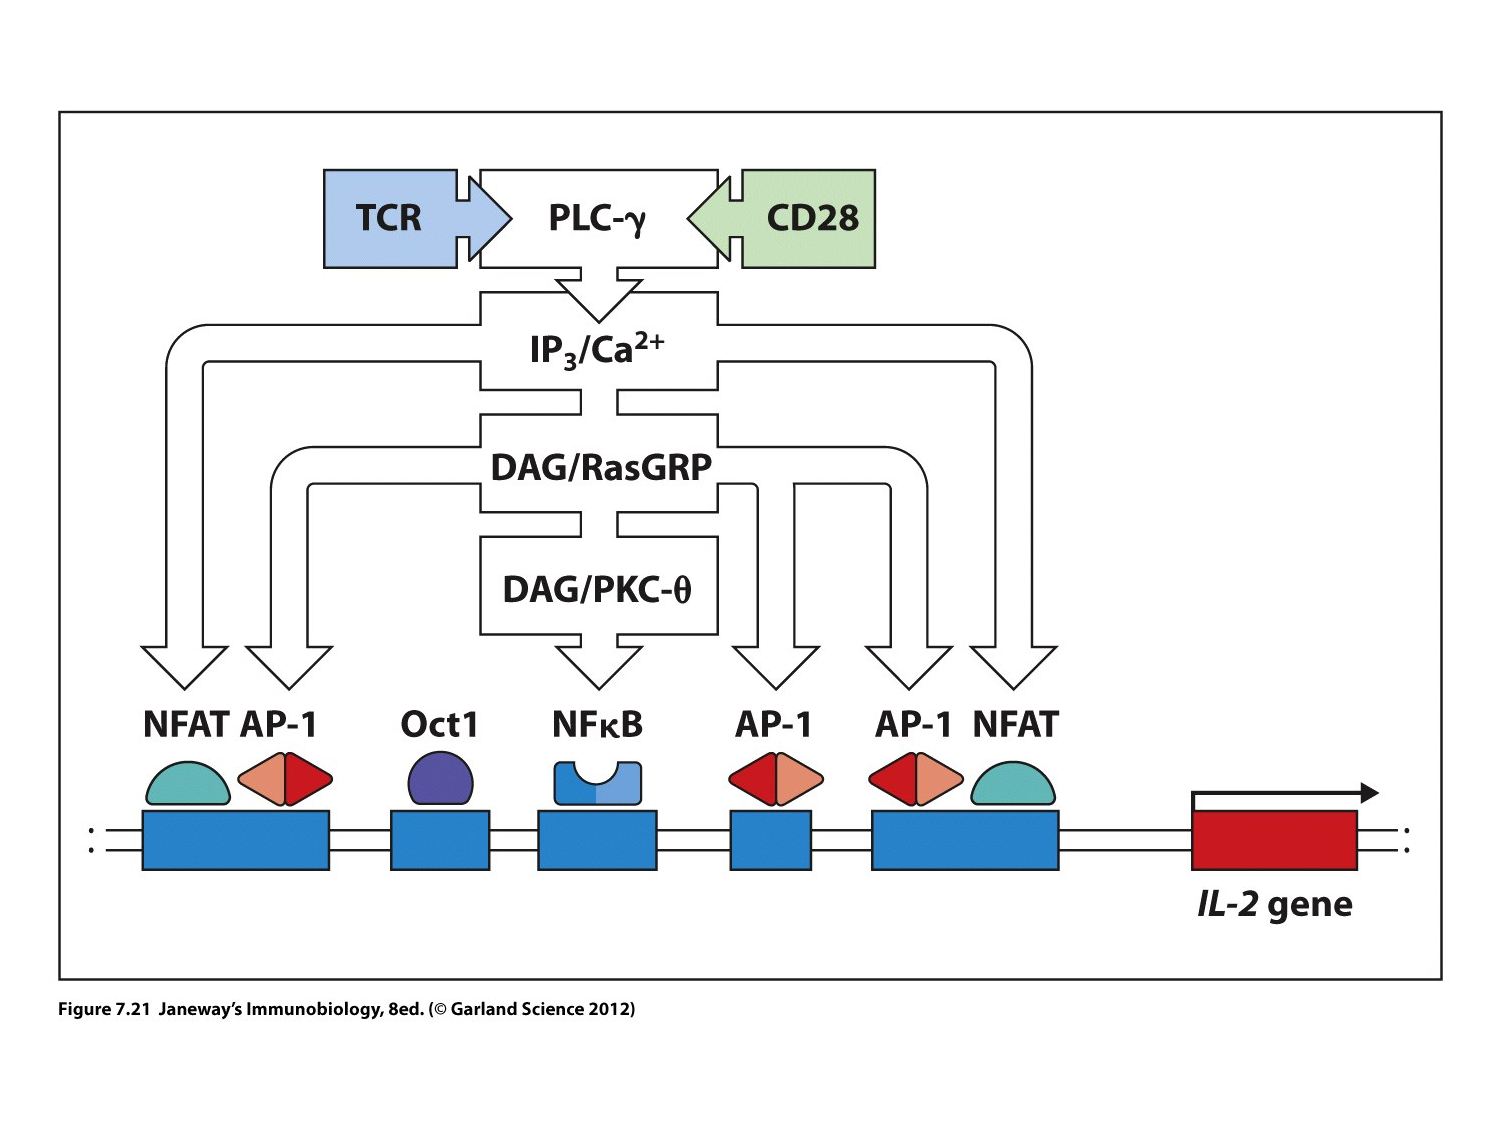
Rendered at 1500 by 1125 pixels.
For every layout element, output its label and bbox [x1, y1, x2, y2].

picture [49, 101, 1450, 1024]
